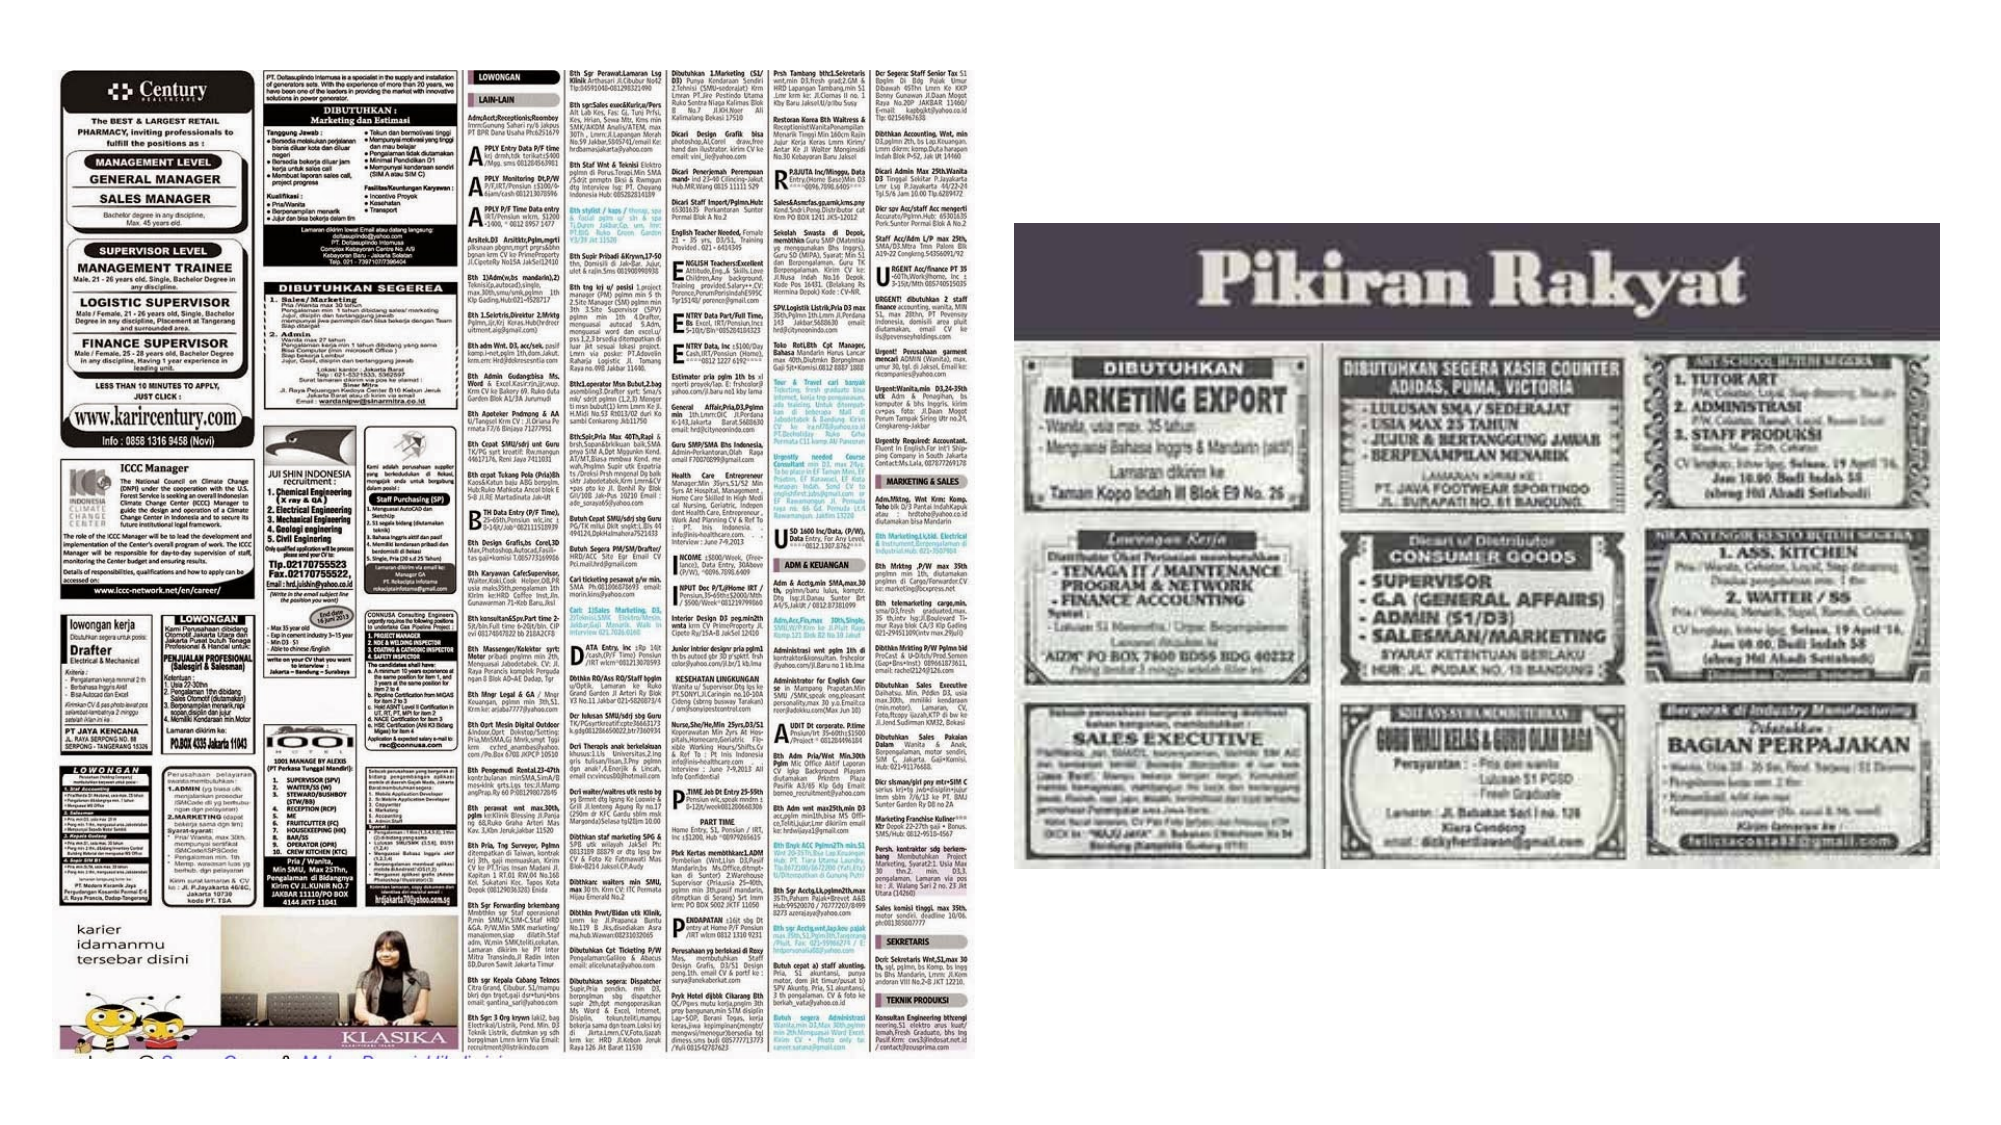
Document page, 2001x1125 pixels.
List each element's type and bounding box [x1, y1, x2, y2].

picture [52, 70, 976, 1060]
picture [1013, 222, 1940, 869]
